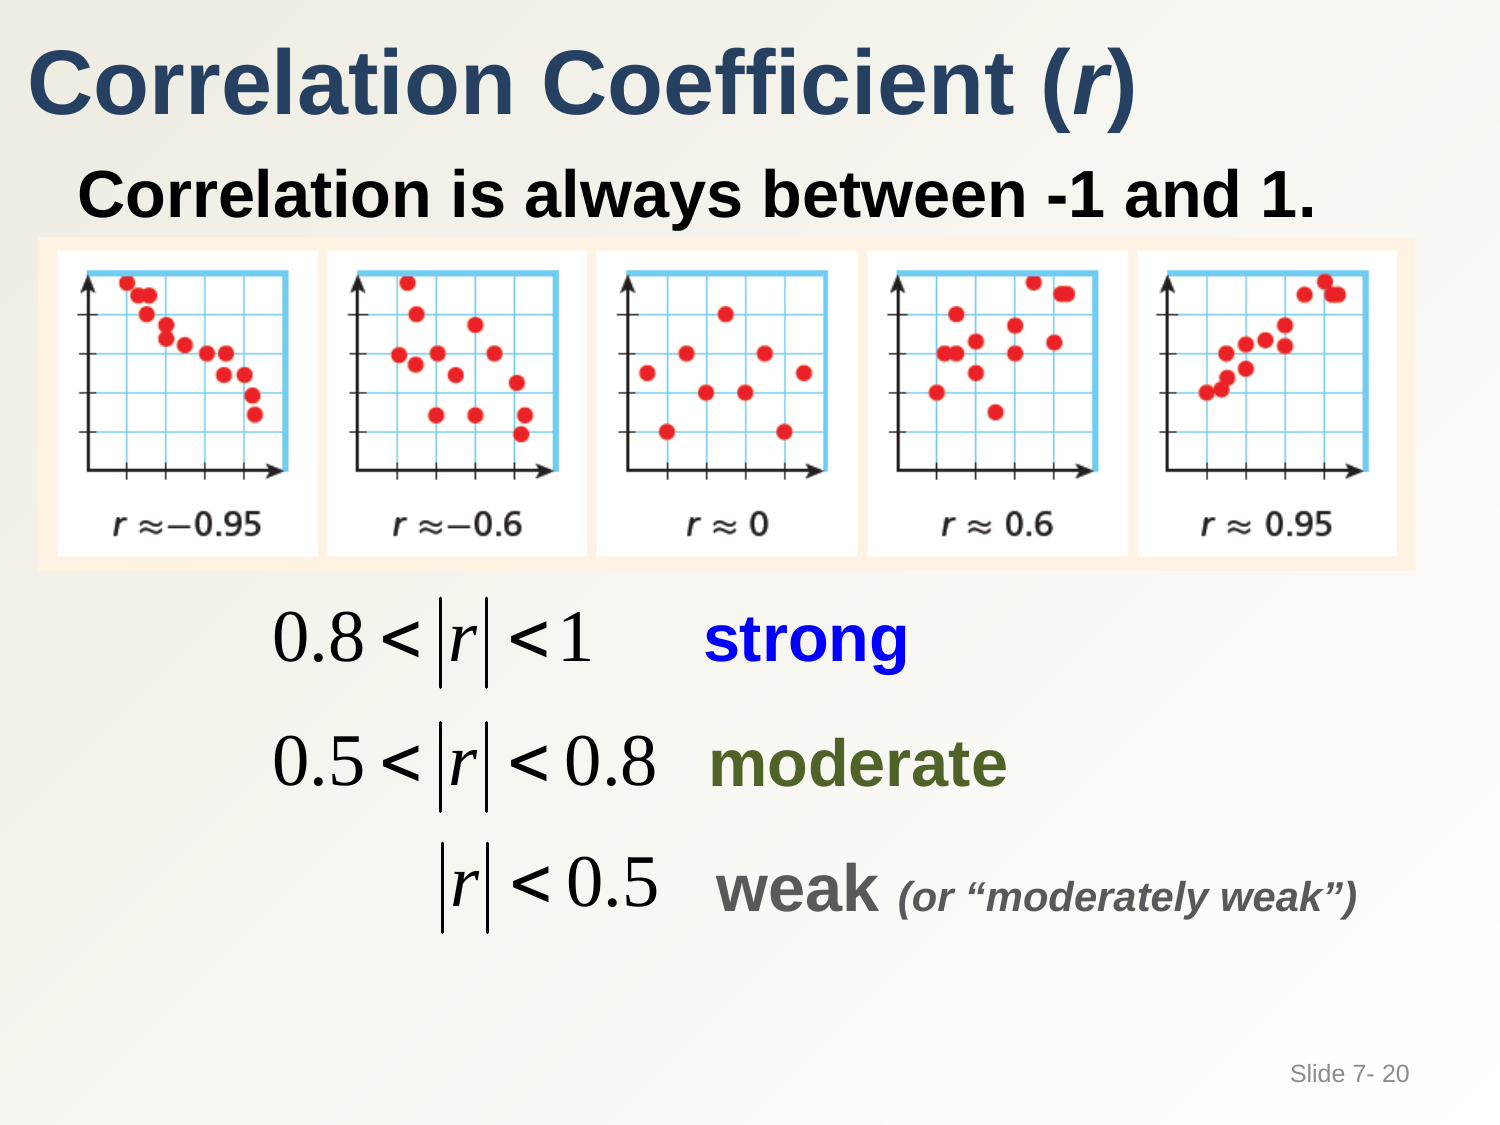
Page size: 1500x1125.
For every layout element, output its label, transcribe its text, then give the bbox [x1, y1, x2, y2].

picture [37, 237, 1416, 571]
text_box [262, 704, 667, 830]
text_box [262, 580, 605, 706]
slide_number Slide 7- 20 [1074, 1042, 1425, 1103]
text_box Correlation is always between -1 and 1. [62, 143, 1425, 239]
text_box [428, 825, 672, 951]
title Correlation Coefficient (r) [12, 12, 1363, 143]
text_box moderate [693, 712, 1024, 808]
text_box weak (or “moderately weak”) [701, 837, 1373, 933]
text_box strong [688, 587, 926, 683]
